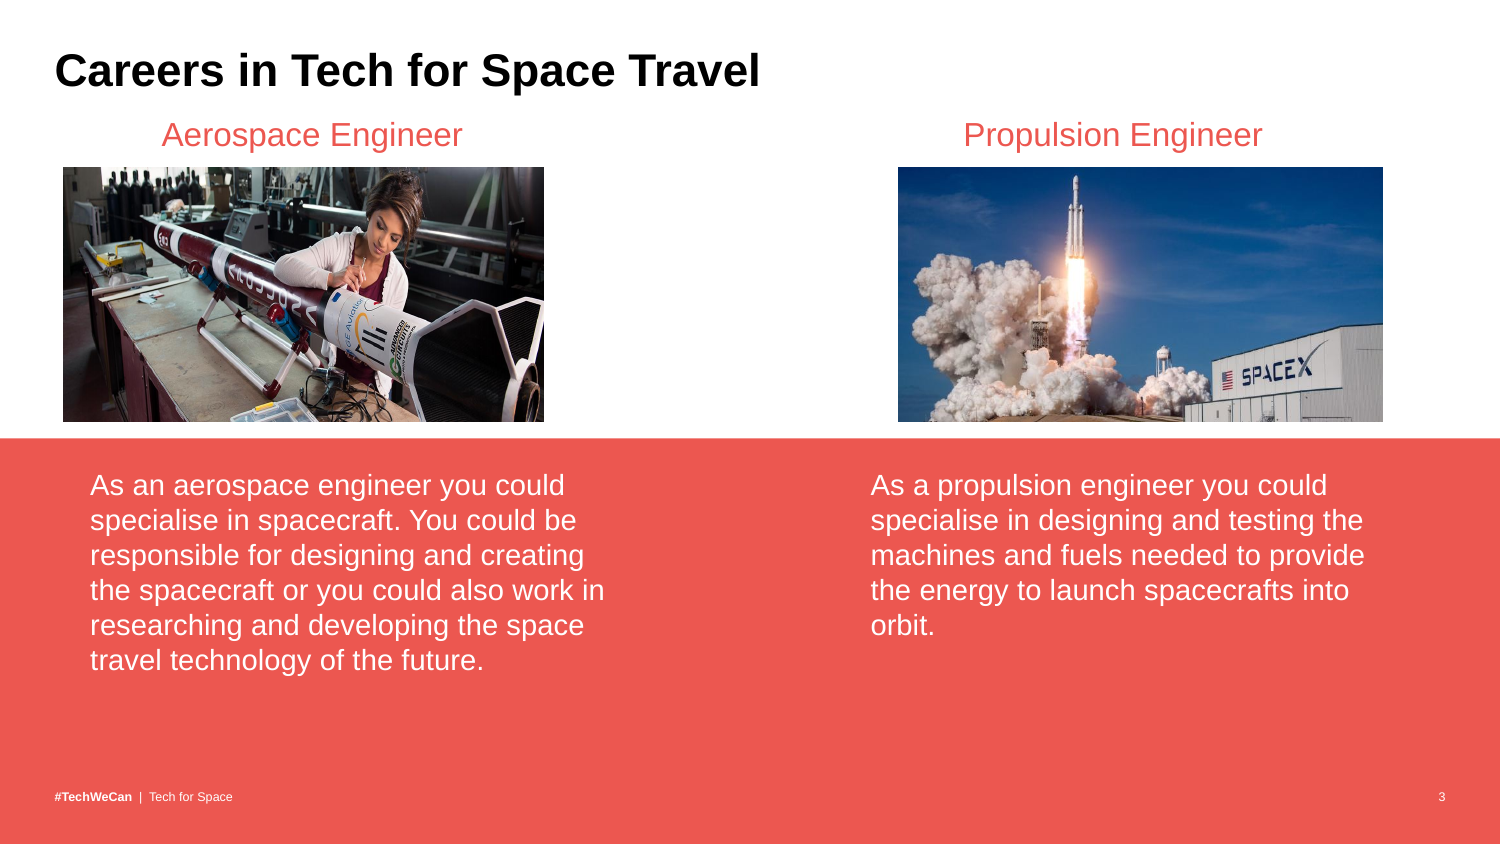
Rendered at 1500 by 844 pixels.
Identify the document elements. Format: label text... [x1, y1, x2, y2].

text_box [0, 0, 1500, 439]
text_box As an aerospace engineer you could specialise in spacecraft. You could be responsible for designing and creating the spacecraft or you could also work in researching and developing the space travel technology of the future. [90, 466, 630, 634]
text_box Propulsion Engineer [963, 113, 1396, 249]
list Aerospace Engineer [161, 113, 594, 249]
text_box #TechWeCan | Tech for Space [54, 787, 424, 805]
slide_number ‹#› [1393, 787, 1446, 805]
title Careers in Tech for Space Travel [54, 40, 1446, 142]
picture [63, 167, 544, 423]
text_box As a propulsion engineer you could specialise in designing and testing the machines and fuels needed to provide the energy to launch spacecrafts into orbit. [870, 466, 1410, 634]
picture [898, 167, 1383, 423]
